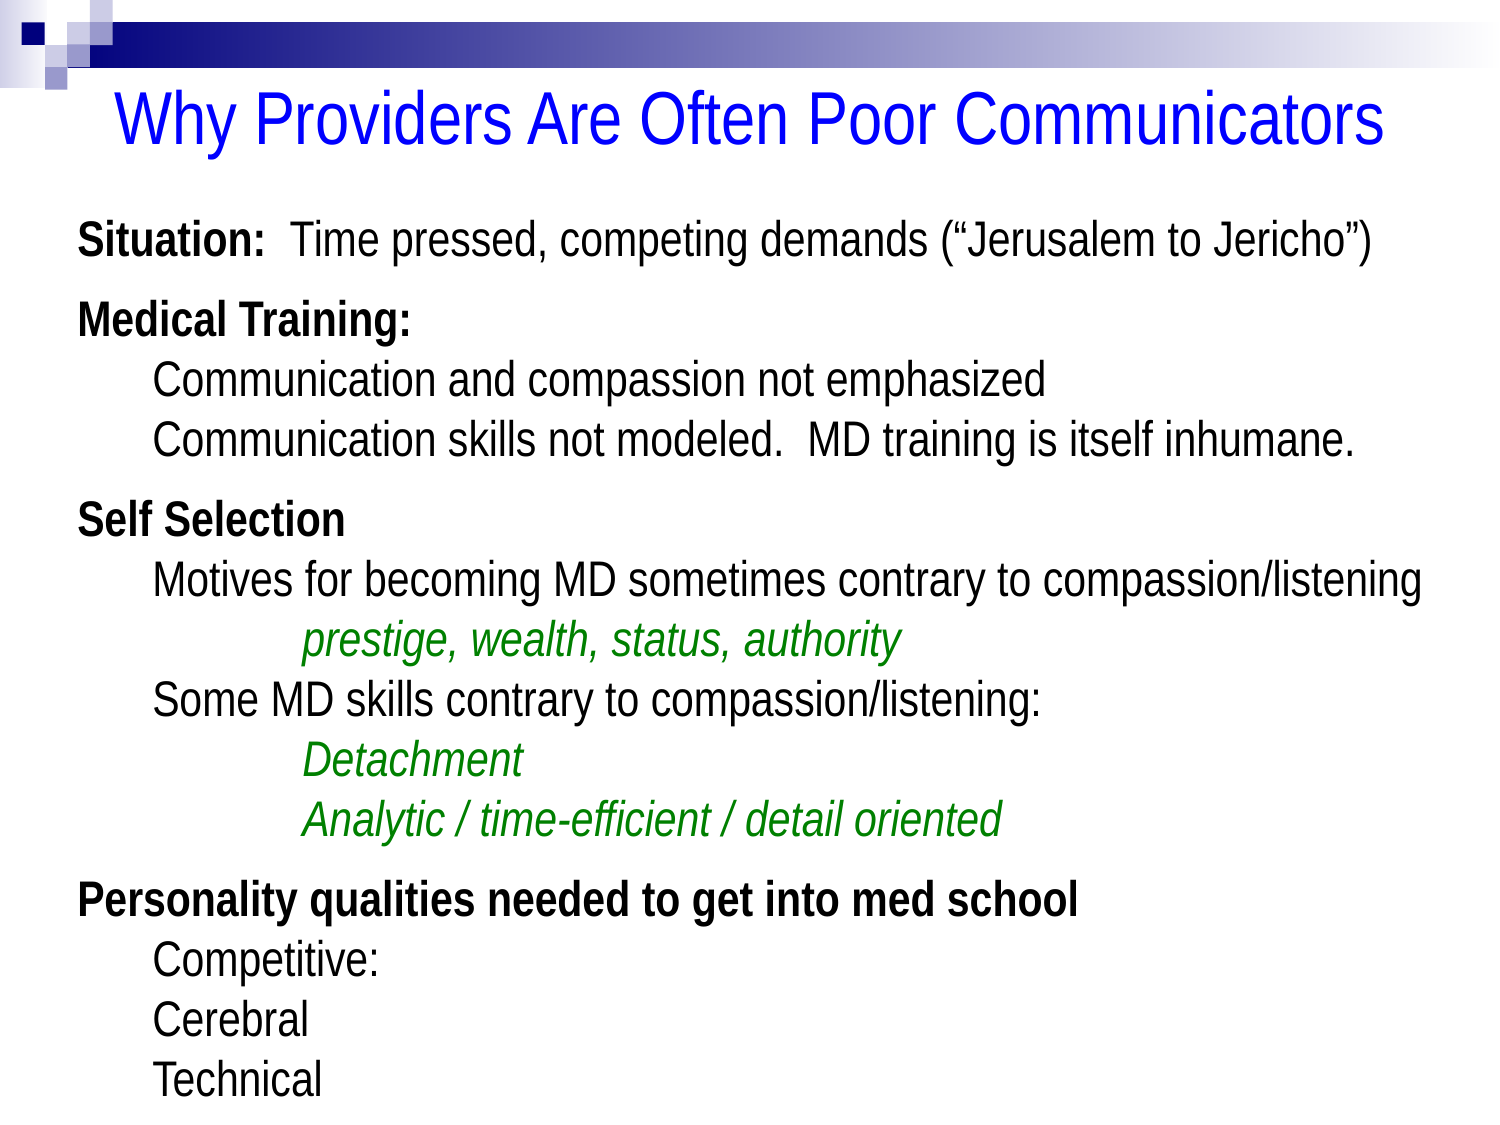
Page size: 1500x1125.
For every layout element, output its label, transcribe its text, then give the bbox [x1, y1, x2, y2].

text_box Why Providers Are Often Poor Communicators [0, 62, 1500, 168]
text_box Situation: Time pressed, competing demands (“Jerusalem to Jericho”) Medical Training: Communication and compassion not emphasized Communication skills not modeled. MD training is itself inhumane. Self Selection Motives for becoming MD sometimes contrary to compassion/listening prestige, wealth, status, authority Some MD skills contrary to compassion/listening: Detachment Analytic / time-efficient / detail oriented Personality qualities needed to get into med school Competitive: Cerebral Technical [62, 198, 1463, 1114]
